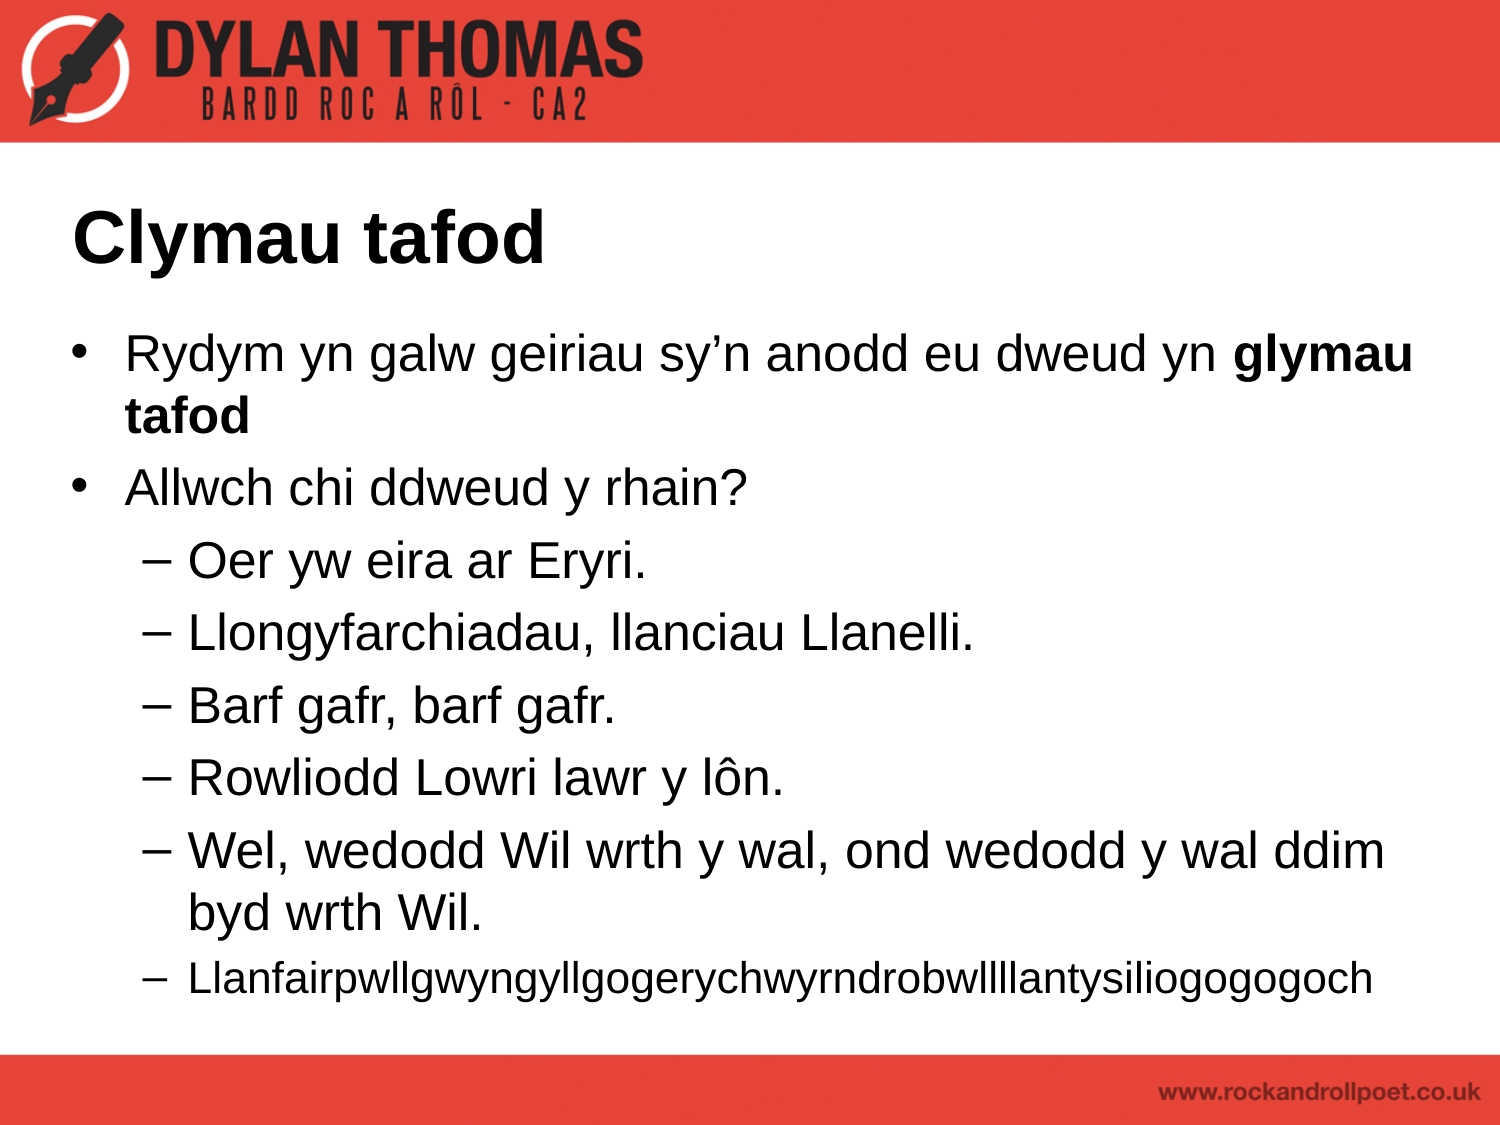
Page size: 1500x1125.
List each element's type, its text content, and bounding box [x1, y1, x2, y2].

picture [0, 0, 1500, 1125]
list Rydym yn galw geiriau sy’n anodd eu dweud yn glymau tafod Allwch chi ddweud y rhain? Oer yw eira ar Eryri. Llongyfarchiadau, llanciau Llanelli. Barf gafr, barf gafr. Rowliodd Lowri lawr y lôn. Wel, wedodd Wil wrth y wal, ond wedodd y wal ddim byd wrth Wil. Llanfairpwllgwyngyllgogerychwyrndrobwllllantysiliogogogoch [55, 311, 1445, 1017]
title Clymau tafod [57, 171, 1433, 297]
